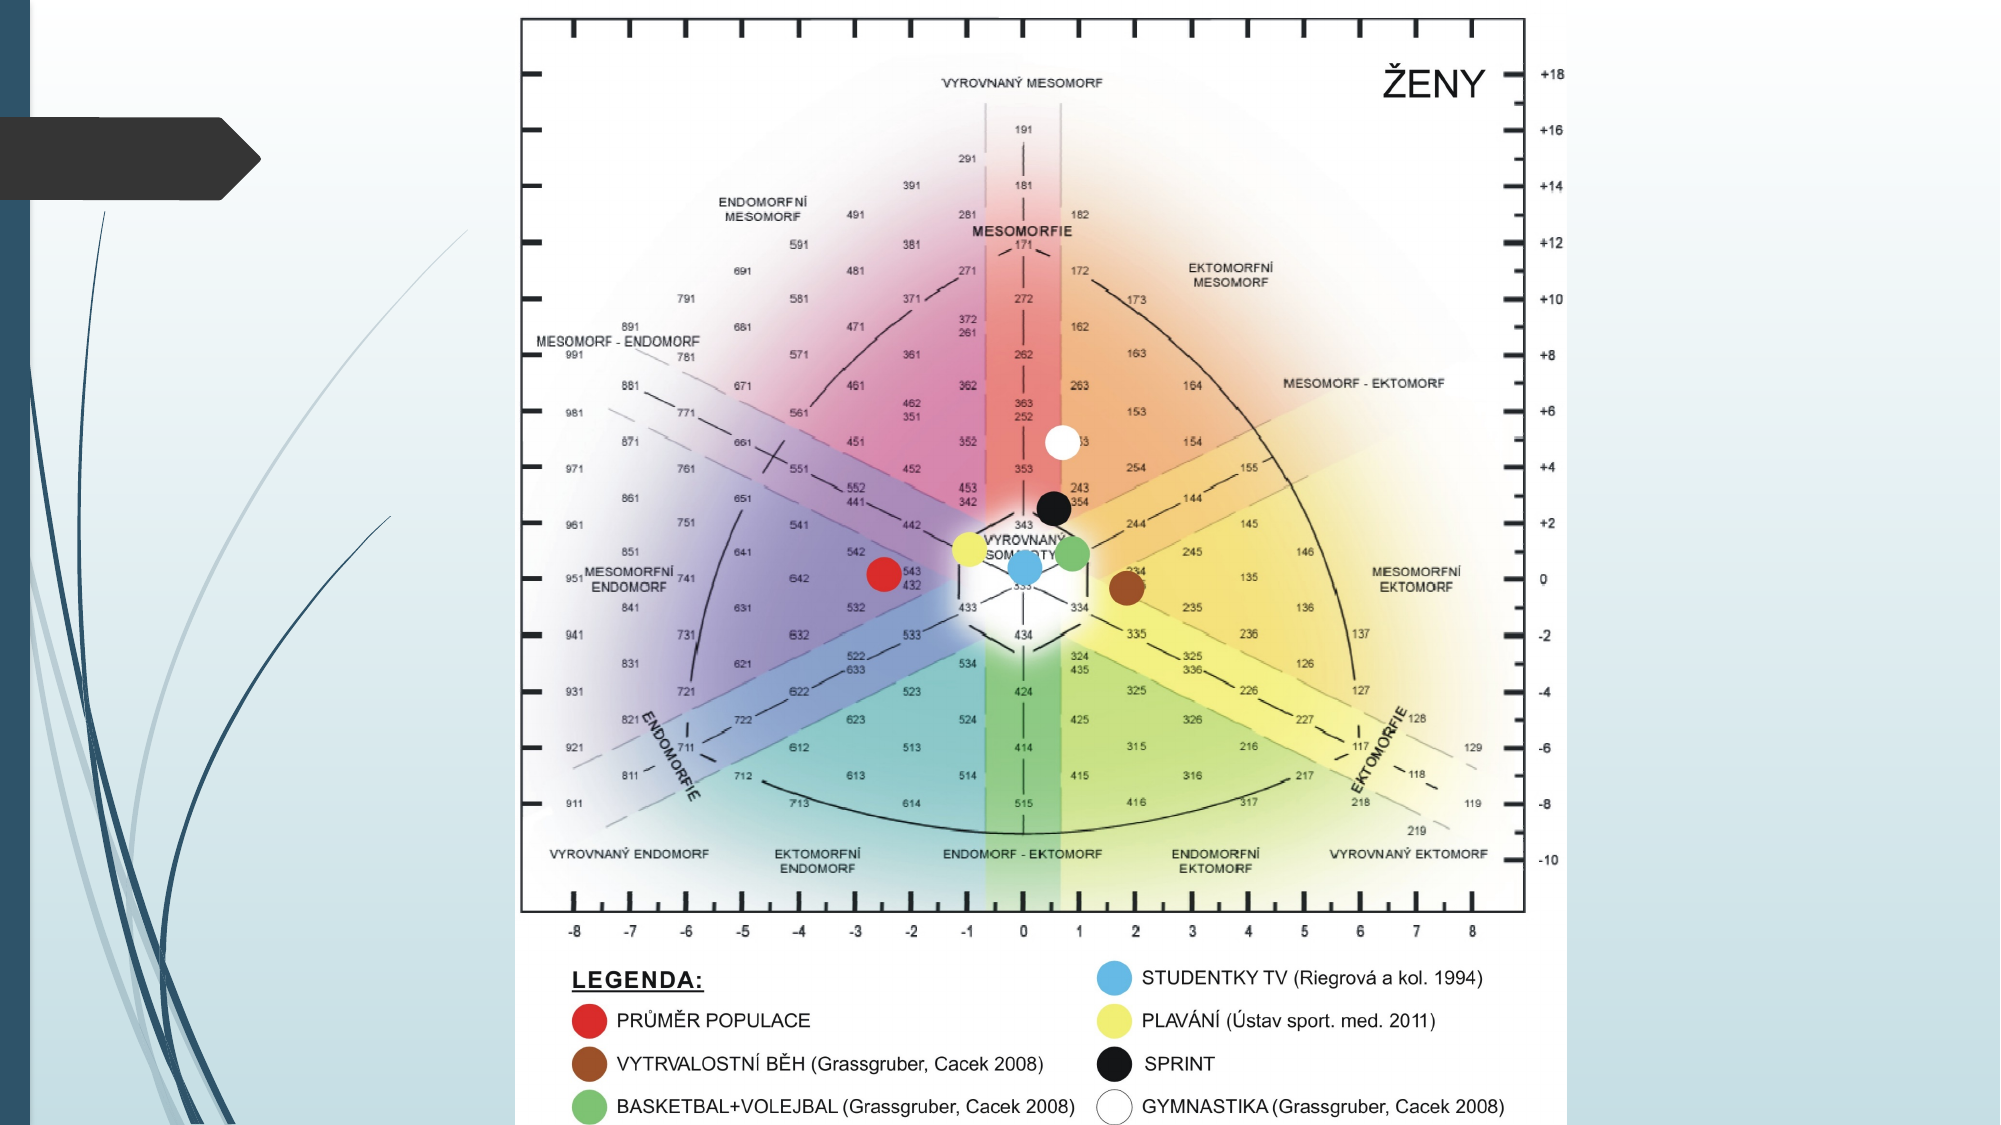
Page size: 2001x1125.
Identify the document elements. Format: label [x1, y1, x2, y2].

list [514, 0, 1567, 1125]
